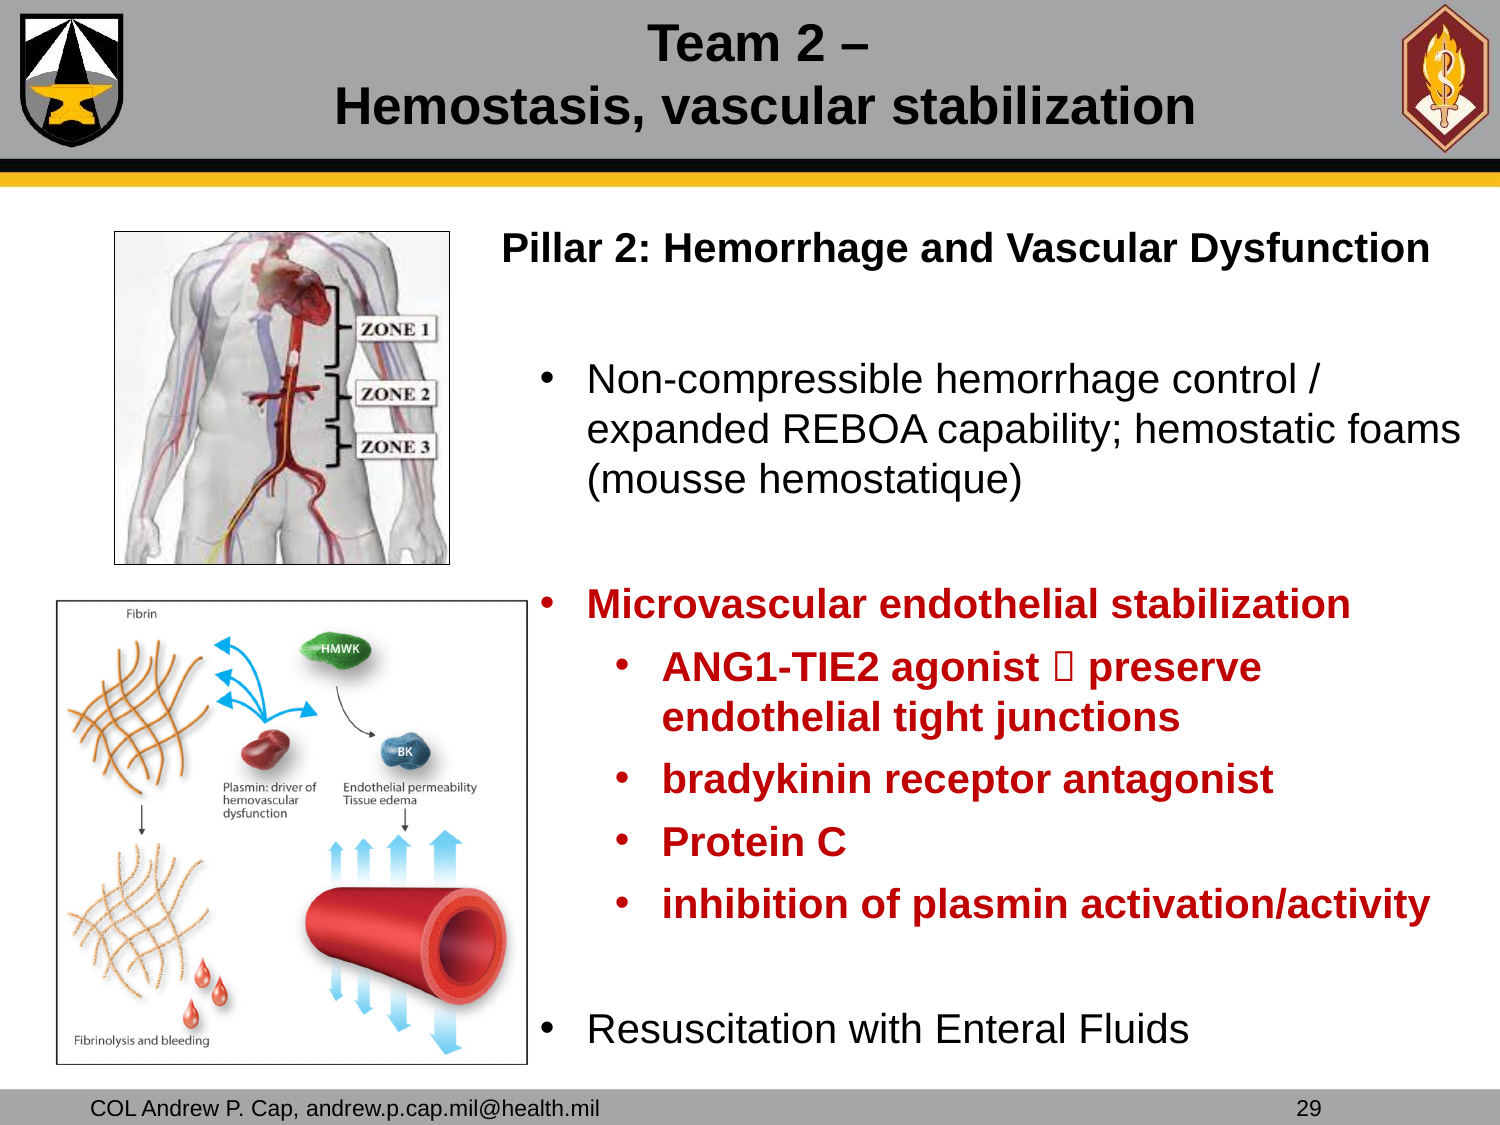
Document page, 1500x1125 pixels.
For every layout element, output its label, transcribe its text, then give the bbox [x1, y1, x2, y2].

text_box Team 2 – Hemostasis, vascular stabilization [128, 0, 1404, 144]
slide_number COL Andrew P. Cap, andrew.p.cap.mil@health.mil [75, 1087, 625, 1125]
picture [0, 0, 1500, 1125]
slide_number 29 [986, 1087, 1337, 1125]
text_box Pillar 2: Hemorrhage and Vascular Dysfunction Non-compressible hemorrhage control / expanded REBOA capability; hemostatic foams (mousse hemostatique) Microvascular endothelial stabilization ANG1-TIE2 agonist  preserve endothelial tight junctions bradykinin receptor antagonist Protein C inhibition of plasmin activation/activity Resuscitation with Enteral Fluids [450, 213, 1483, 1060]
